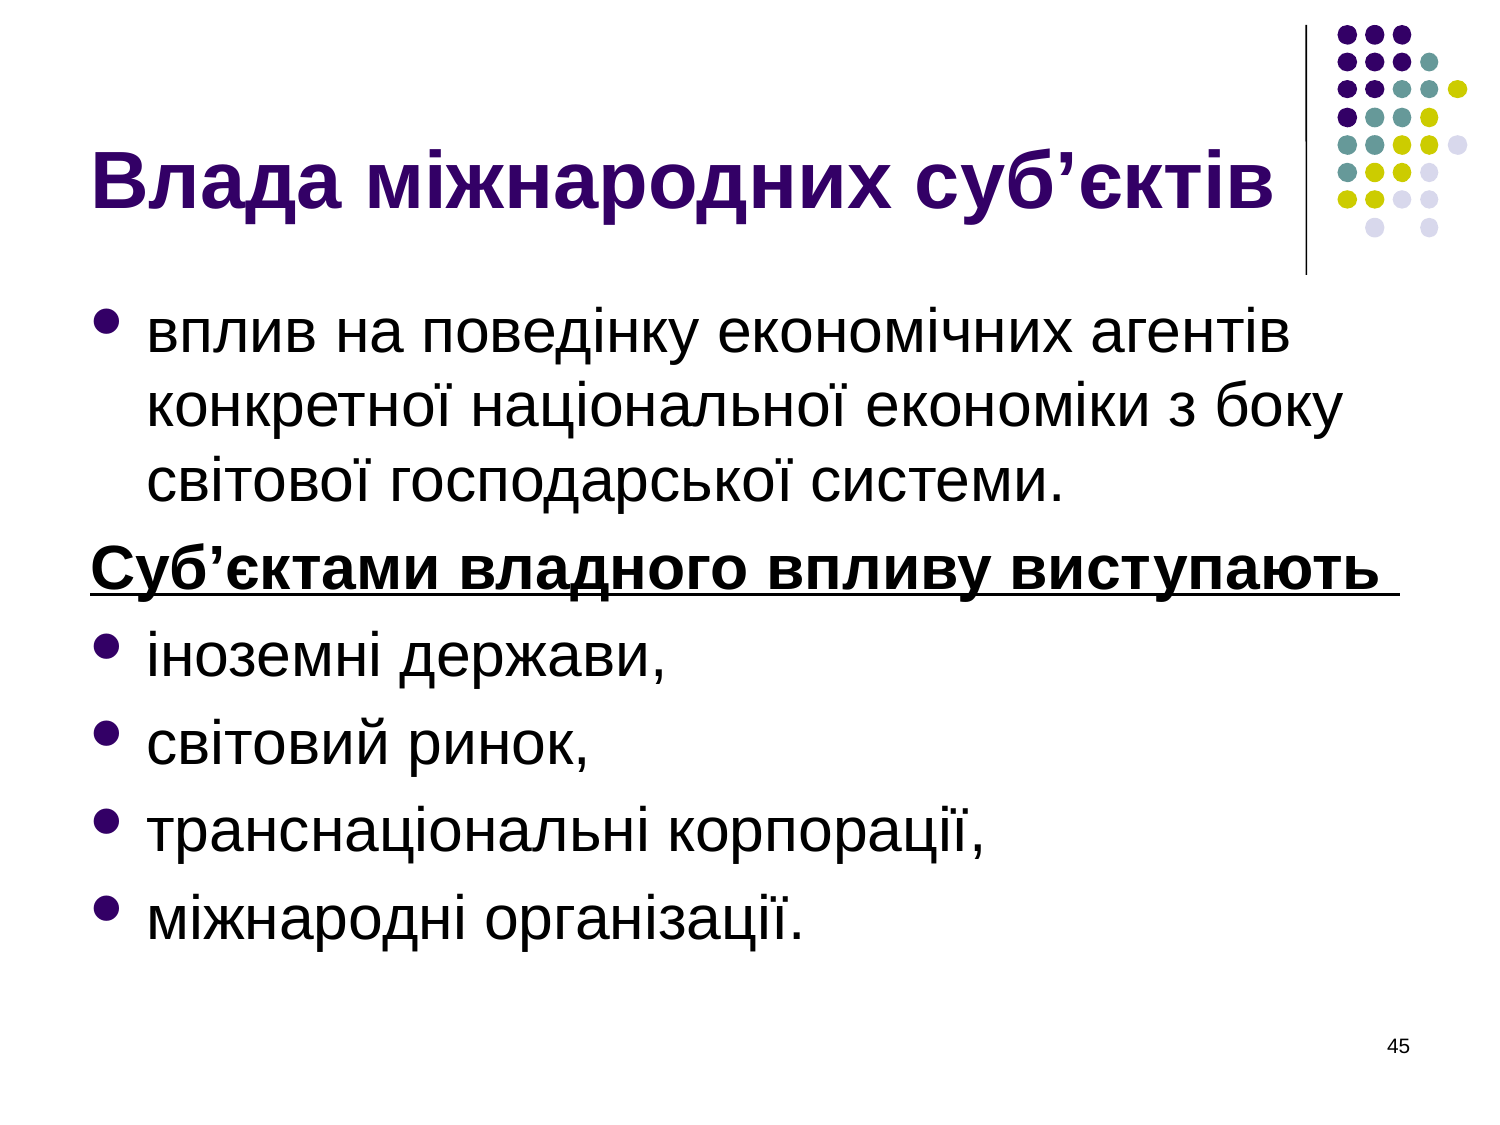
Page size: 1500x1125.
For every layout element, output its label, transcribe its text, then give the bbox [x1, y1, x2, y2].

slide_number 45 [1074, 1024, 1426, 1101]
title Влада міжнародних суб’єктів [75, 20, 1313, 233]
list вплив на поведінку економічних агентів конкретної національної економіки з боку світової господарської системи. Суб’єктами владного впливу виступають іноземні держави, світовий ринок, транснаціональні корпорації, міжнародні організації. [75, 282, 1425, 1006]
